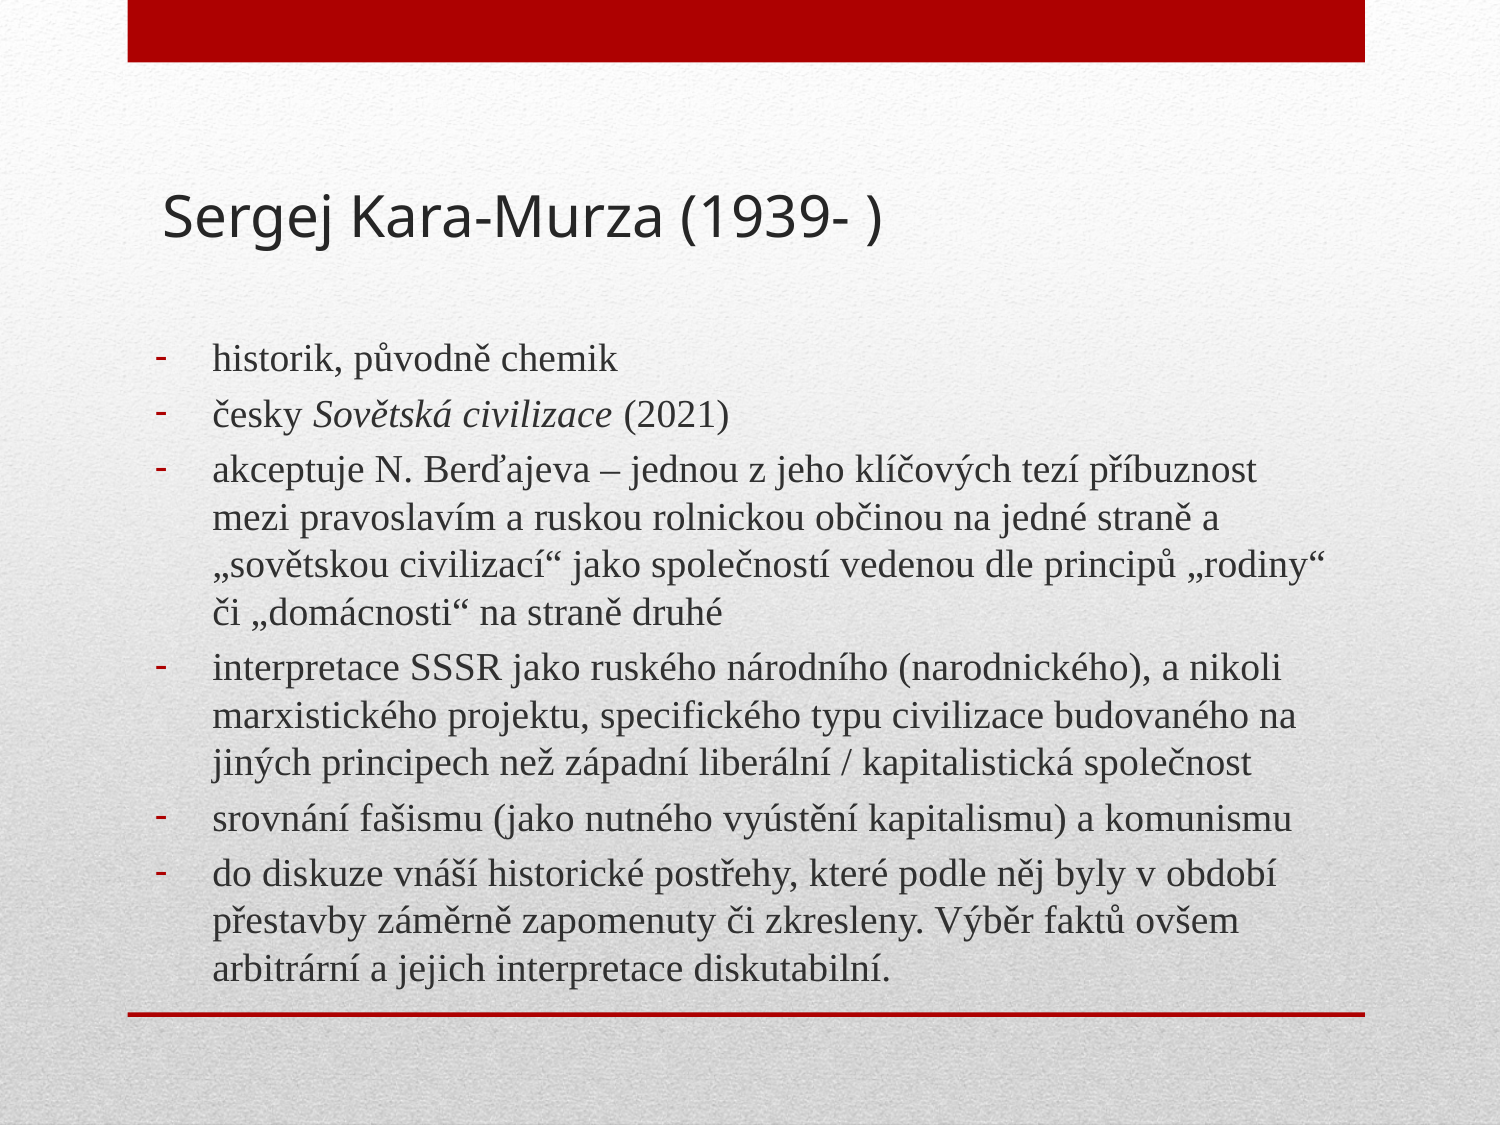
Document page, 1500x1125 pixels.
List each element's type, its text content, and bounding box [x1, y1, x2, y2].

title Sergej Kara-Murza (1939- ) [147, 137, 1261, 257]
list historik, původně chemik česky Sovětská civilizace (2021) akceptuje N. Berďajeva – jednou z jeho klíčových tezí příbuznost mezi pravoslavím a ruskou rolnickou občinou na jedné straně a „sovětskou civilizací“ jako společností vedenou dle principů „rodiny“ či „domácnosti“ na straně druhé interpretace SSSR jako ruského národního (narodnického), a nikoli marxistického projektu, specifického typu civilizace budovaného na jiných principech než západní liberální / kapitalistická společnost srovnání fašismu (jako nutného vyústění kapitalismu) a komunismu do diskuze vnáší historické postřehy, které podle něj byly v období přestavby záměrně zapomenuty či zkresleny. Výběr faktů ovšem arbitrární a jejich interpretace diskutabilní. [139, 278, 1352, 1012]
